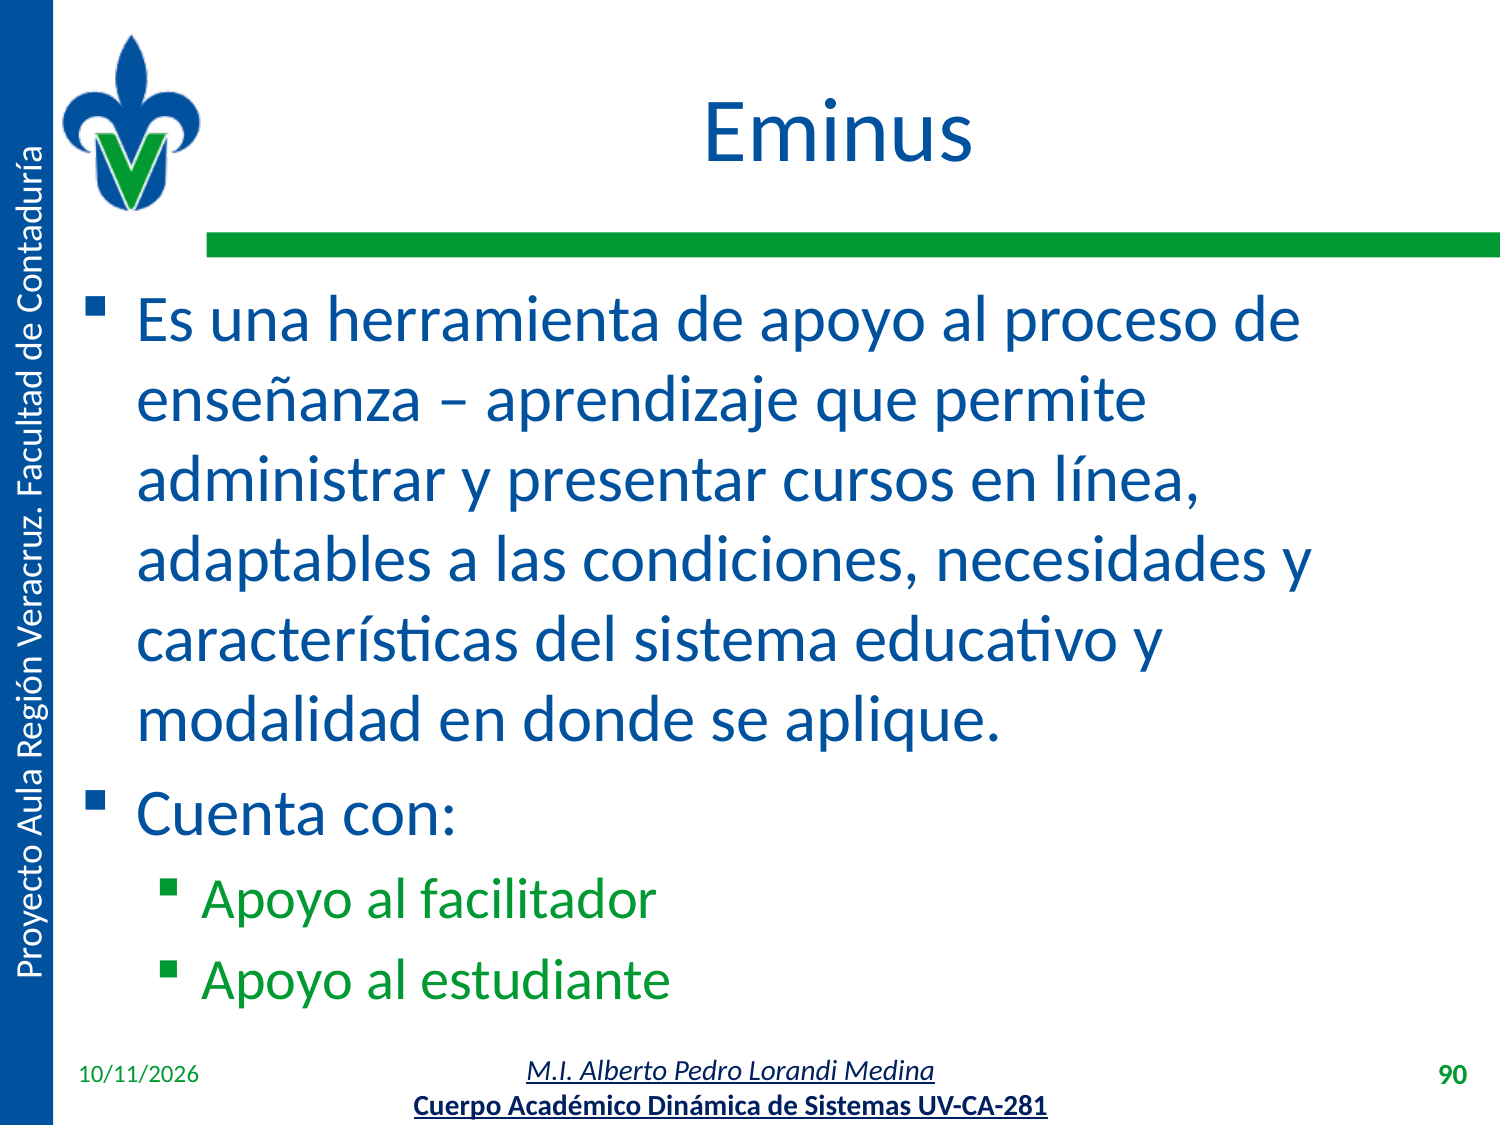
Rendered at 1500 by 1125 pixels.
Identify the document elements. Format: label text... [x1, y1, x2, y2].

title Eminus [206, 30, 1471, 219]
list Es una herramienta de apoyo al proceso de enseñanza – aprendizaje que permite administrar y presentar cursos en línea, adaptables a las condiciones, necesidades y características del sistema educativo y modalidad en donde se aplique. Cuenta con: Apoyo al facilitador Apoyo al estudiante [64, 267, 1471, 1024]
slide_number 90 [1352, 1042, 1483, 1103]
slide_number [63, 1042, 231, 1103]
picture [55, 30, 207, 220]
